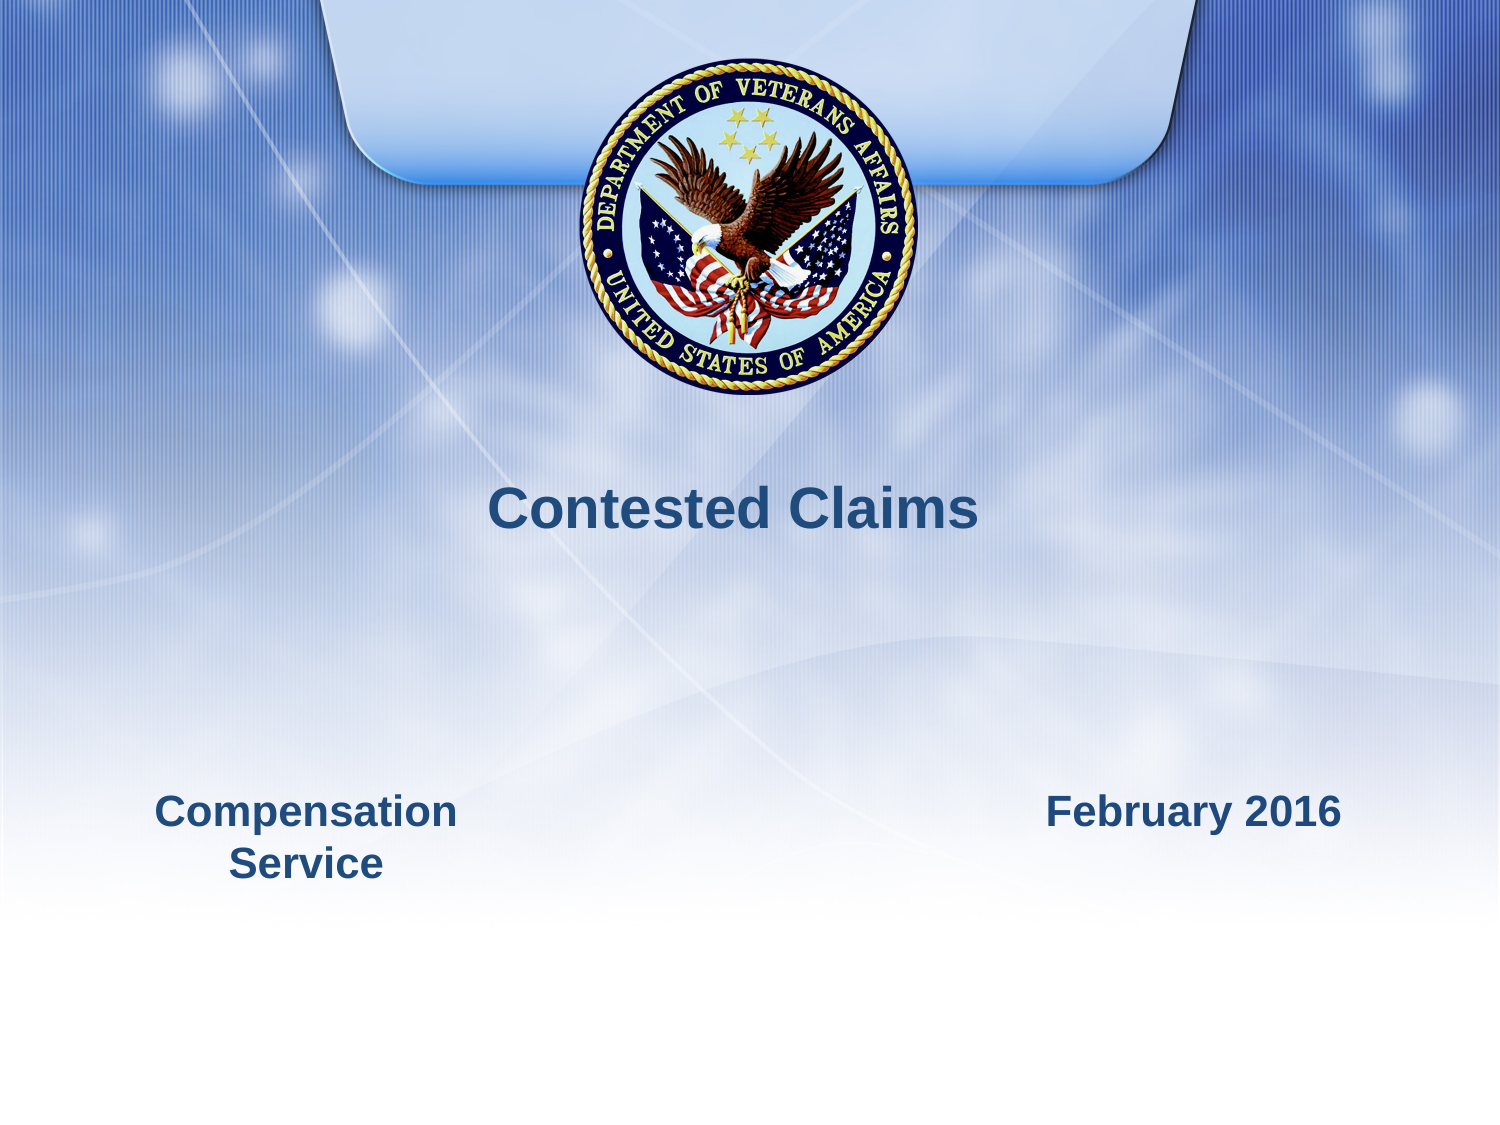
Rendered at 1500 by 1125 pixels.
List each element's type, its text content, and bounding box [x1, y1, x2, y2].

list Compensation Service [112, 774, 500, 913]
title Contested Claims [0, 462, 1500, 663]
picture [0, 663, 1500, 1062]
list February 2016 [999, 774, 1388, 913]
picture [0, 0, 1500, 462]
